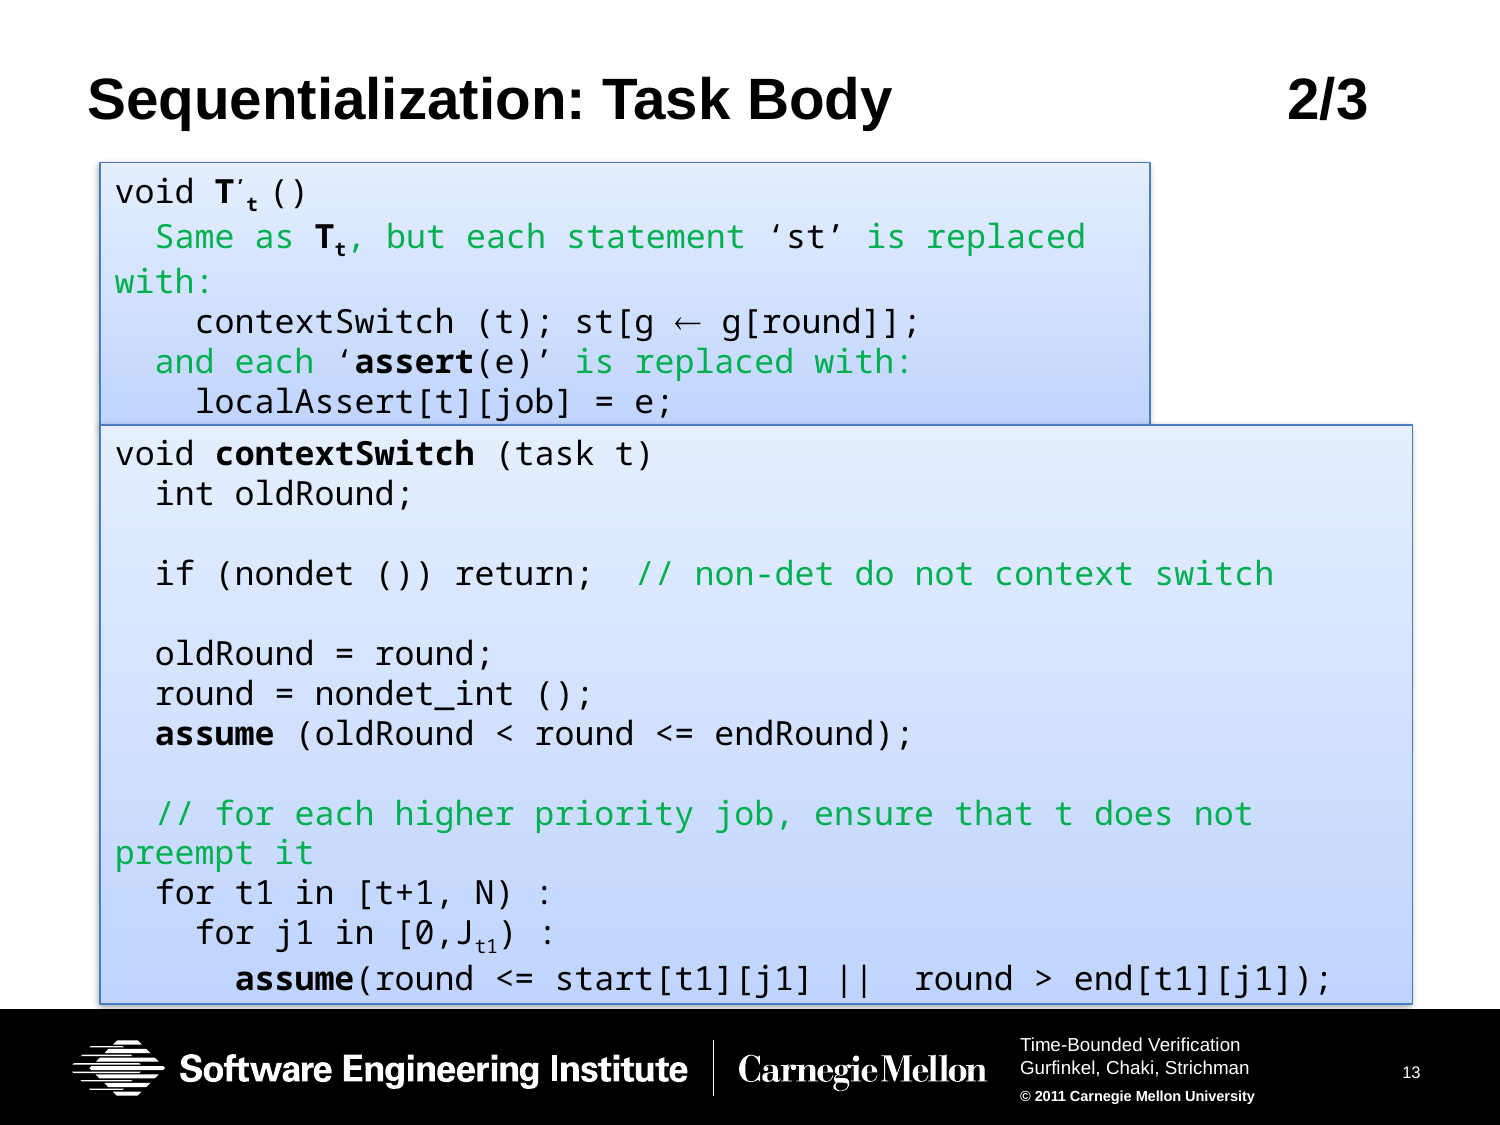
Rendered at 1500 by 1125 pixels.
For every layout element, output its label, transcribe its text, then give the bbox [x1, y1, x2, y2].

title Sequentialization: Task Body 2/3 [87, 69, 1426, 134]
text_box void T’t () Same as Tt, but each statement ‘st’ is replaced with: contextSwitch (t); st[g  g[round]]; and each ‘assert(e)’ is replaced with: localAssert[t][job] = e; [99, 162, 1151, 423]
text_box void contextSwitch (task t) int oldRound; if (nondet ()) return; // non-det do not context switch oldRound = round; round = nondet_int (); assume (oldRound < round <= endRound); // for each higher priority job, ensure that t does not preempt it for t1 in [t+1, N) : for j1 in [0,Jt1) : assume(round <= start[t1][j1] || round > end[t1][j1]); [99, 424, 1413, 1005]
